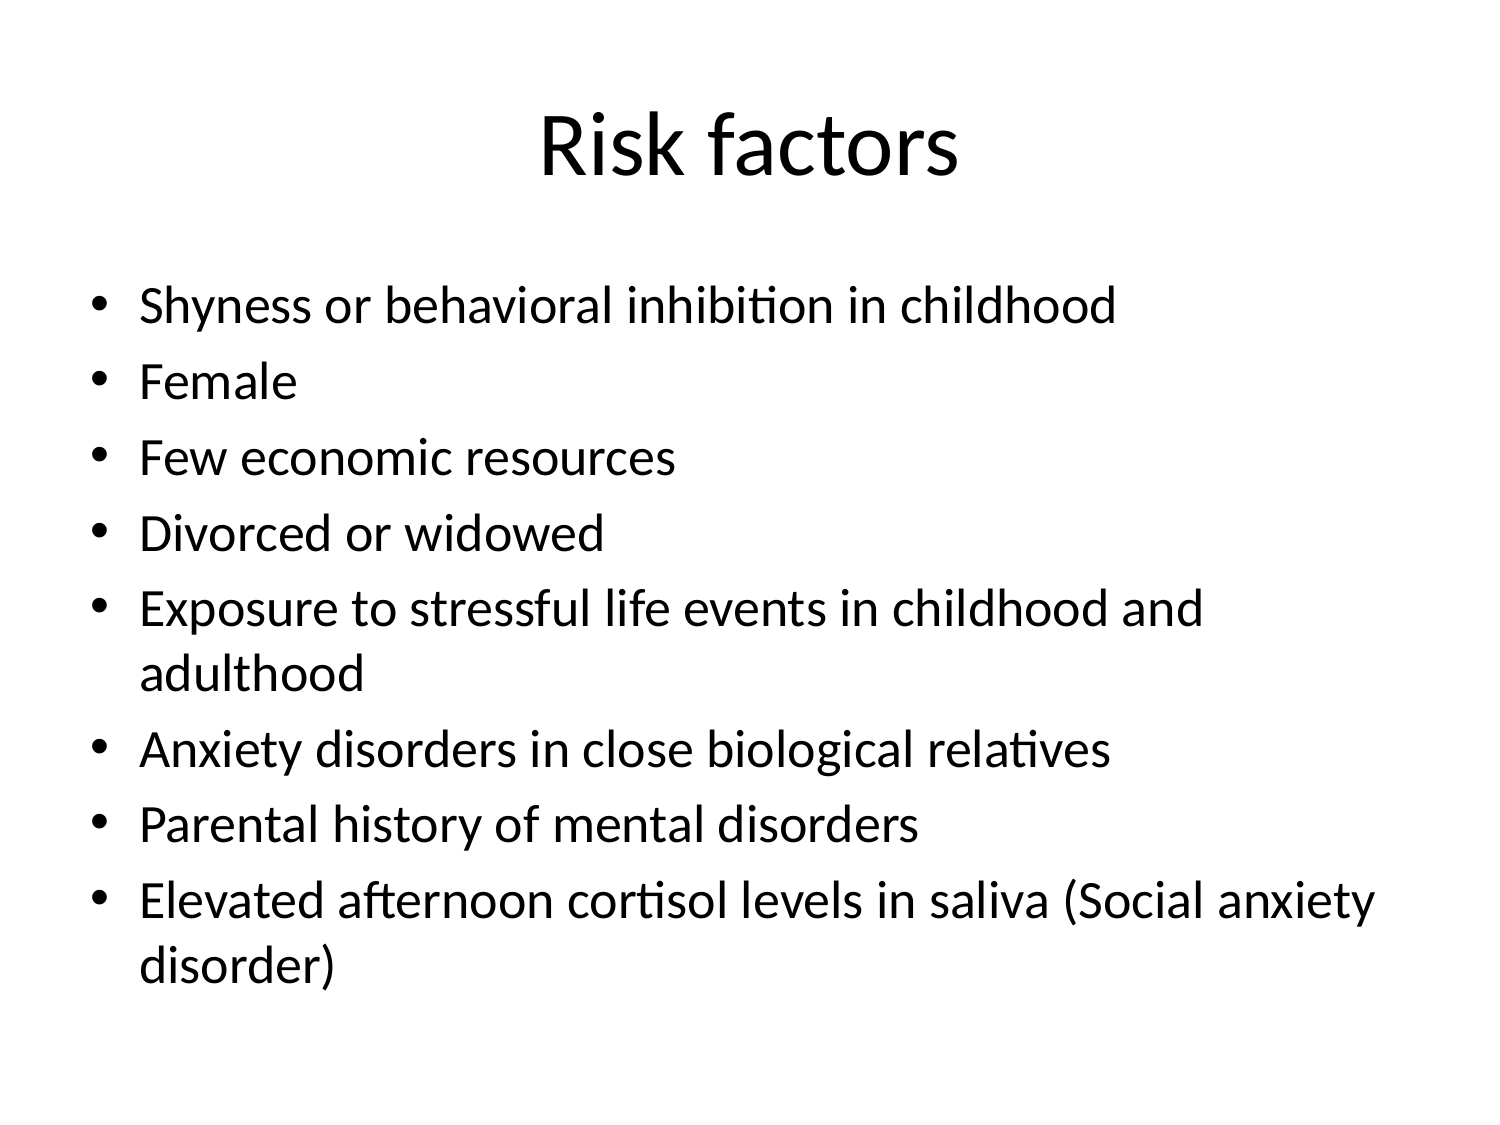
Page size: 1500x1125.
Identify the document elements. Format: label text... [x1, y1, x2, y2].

list Shyness or behavioral inhibition in childhood Female Few economic resources Divorced or widowed Exposure to stressful life events in childhood and adulthood Anxiety disorders in close biological relatives Parental history of mental disorders Elevated afternoon cortisol levels in saliva (Social anxiety disorder) [75, 262, 1425, 1005]
title Risk factors [75, 45, 1425, 233]
